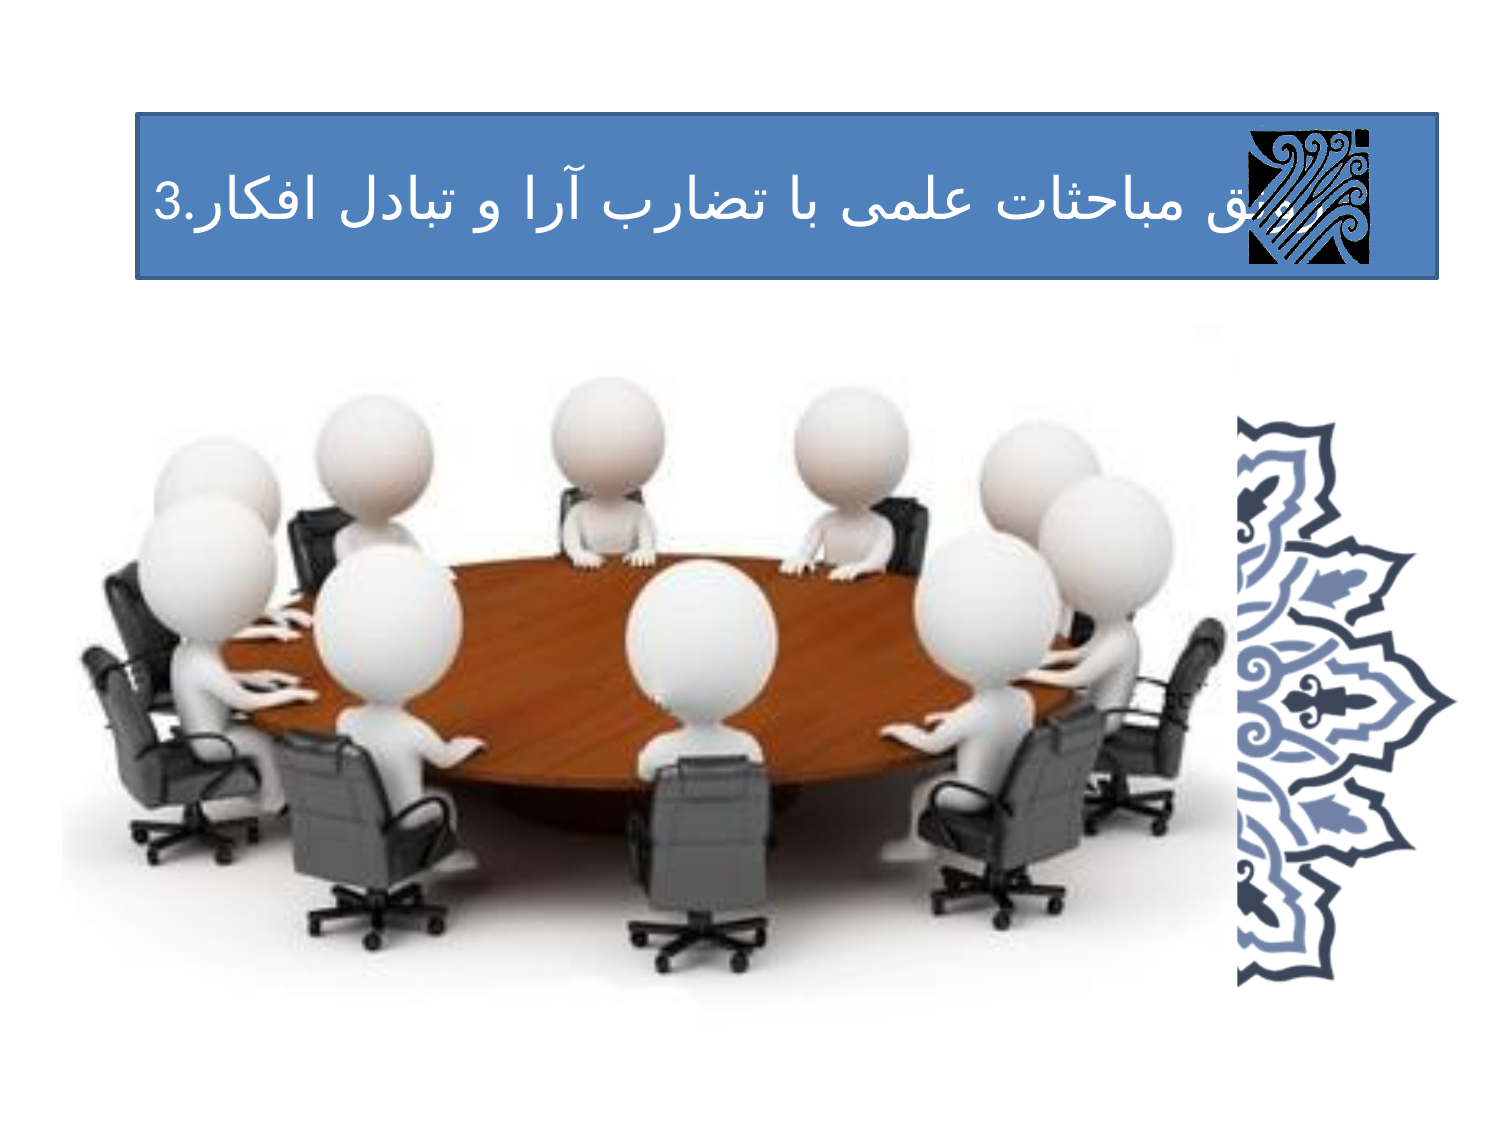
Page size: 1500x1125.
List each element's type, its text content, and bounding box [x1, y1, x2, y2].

text_box 3.رونق مباحثات علمی با تضارب آرا و تبادل افکار [135, 112, 1439, 280]
picture [62, 274, 1475, 1112]
picture [1237, 124, 1382, 265]
